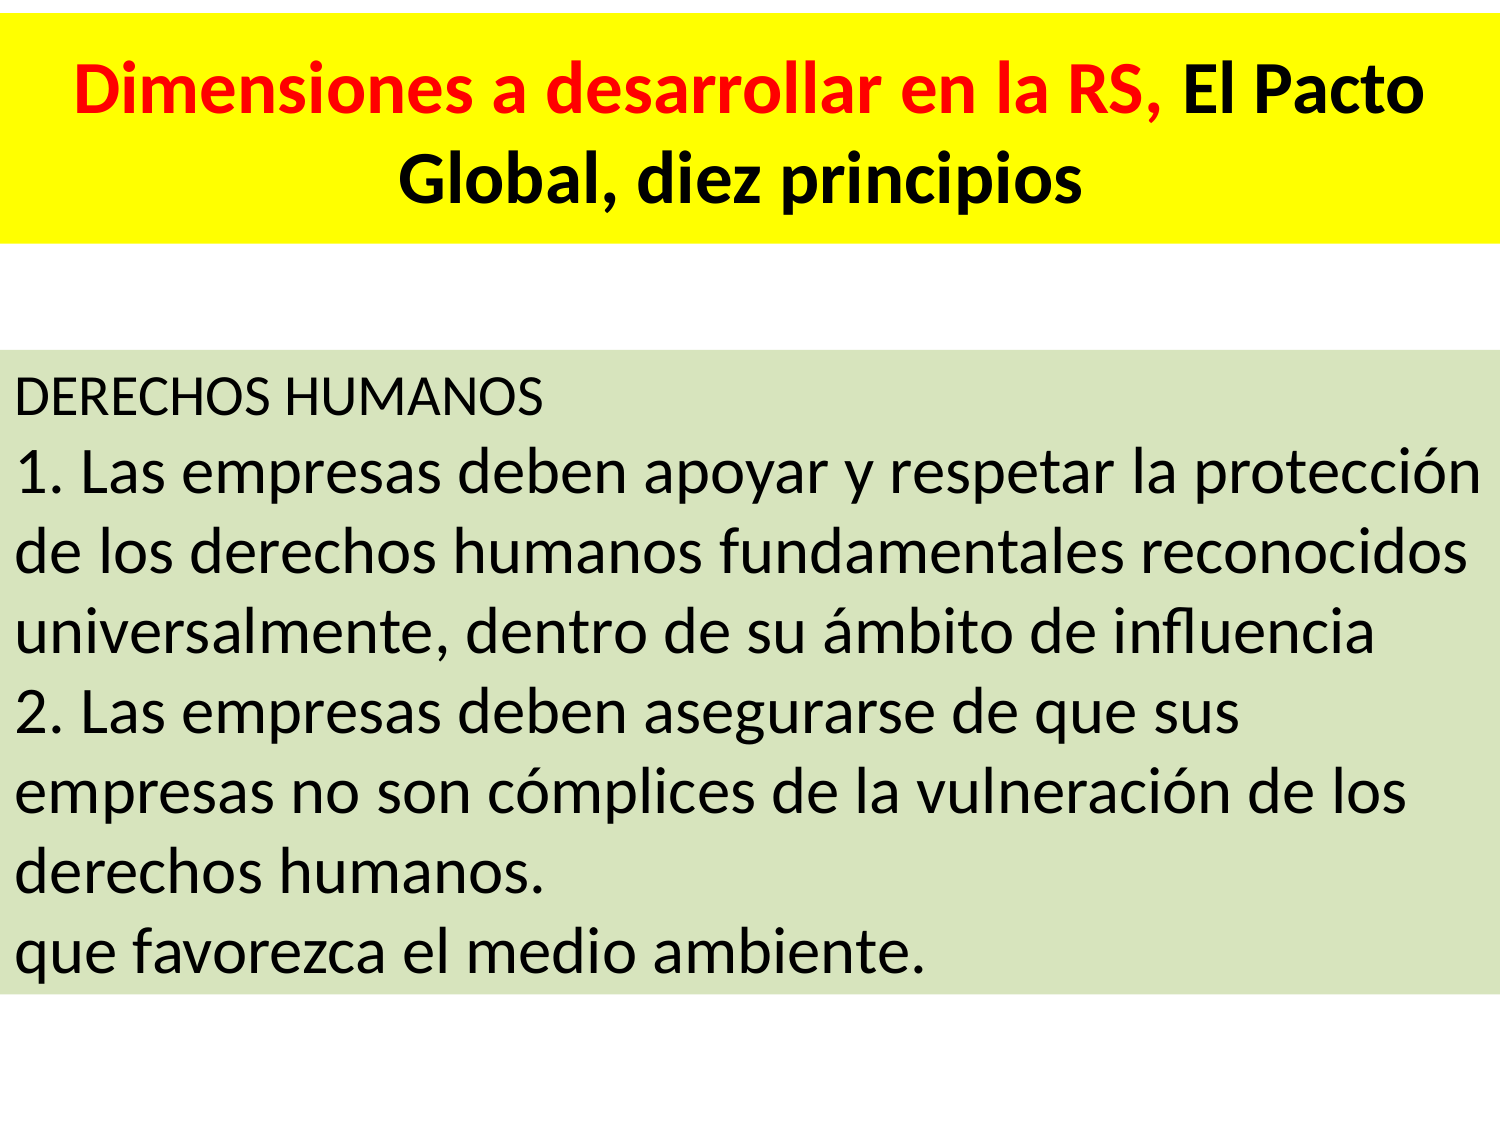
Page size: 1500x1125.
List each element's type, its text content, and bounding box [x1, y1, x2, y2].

title Dimensiones a desarrollar en la RS, El Pacto Global, diez principios [0, 13, 1500, 244]
text_box DERECHOS HUMANOS 1. Las empresas deben apoyar y respetar la protección de los derechos humanos fundamentales reconocidos universalmente, dentro de su ámbito de influencia 2. Las empresas deben asegurarse de que sus empresas no son cómplices de la vulneración de los derechos humanos. que favorezca el medio ambiente. [0, 349, 1500, 995]
